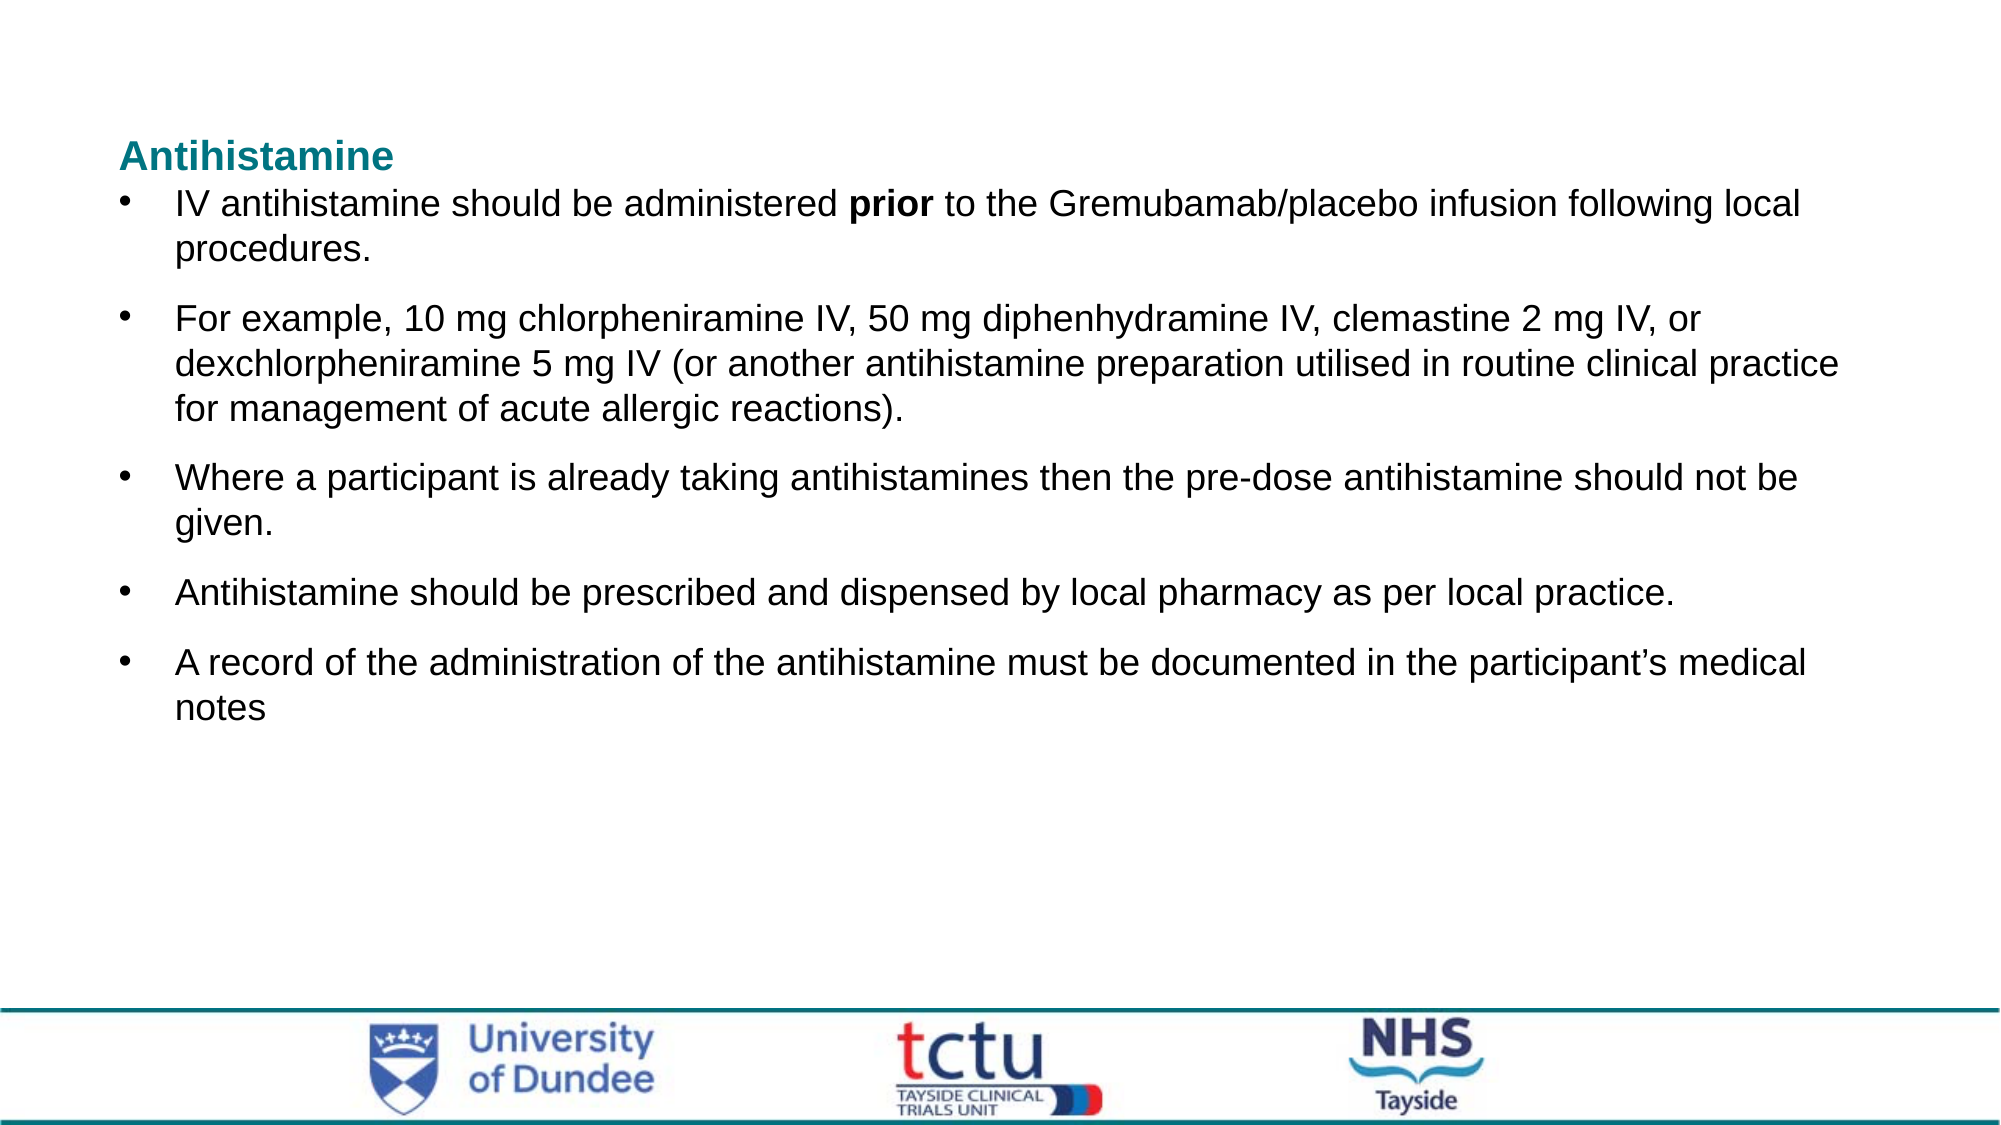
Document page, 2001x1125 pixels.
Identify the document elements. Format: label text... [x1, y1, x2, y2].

text_box Antihistamine IV antihistamine should be administered prior to the Gremubamab/placebo infusion following local procedures. For example, 10 mg chlorpheniramine IV, 50 mg diphenhydramine IV, clemastine 2 mg IV, or dexchlorpheniramine 5 mg IV (or another antihistamine preparation utilised in routine clinical practice for management of acute allergic reactions). Where a participant is already taking antihistamines then the pre-dose antihistamine should not be given. Antihistamine should be prescribed and dispensed by local pharmacy as per local practice. A record of the administration of the antihistamine must be documented in the participant’s medical notes [103, 96, 1902, 949]
picture [0, 1008, 2000, 1125]
